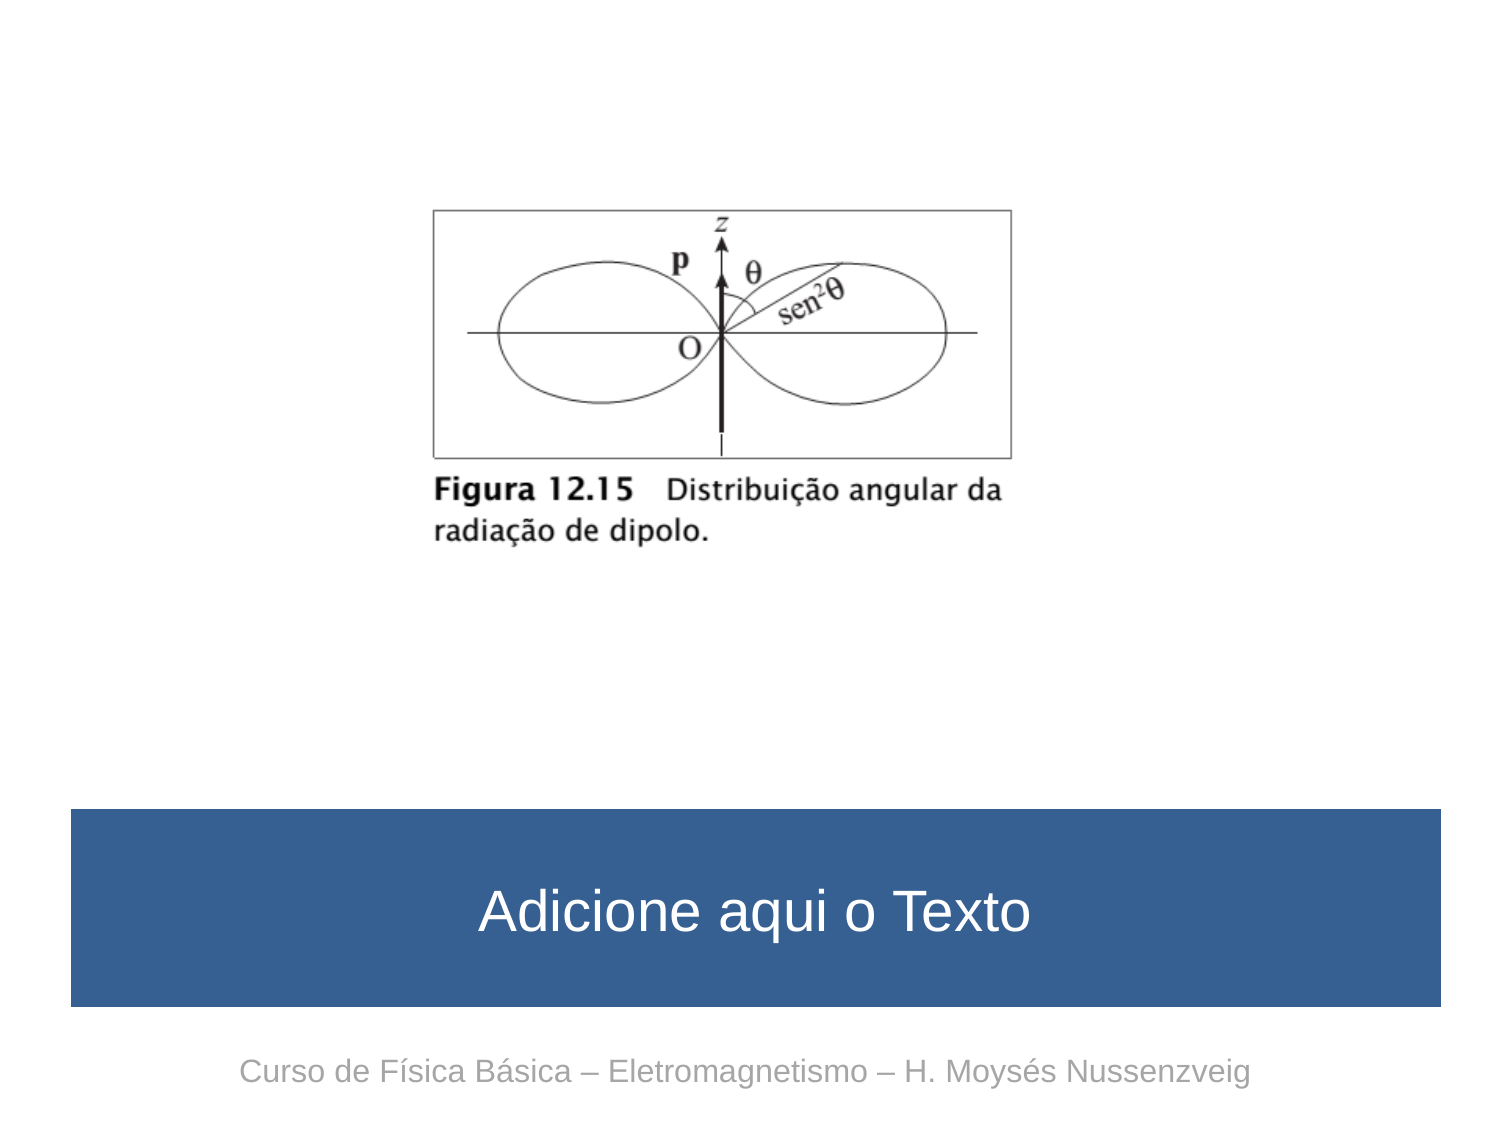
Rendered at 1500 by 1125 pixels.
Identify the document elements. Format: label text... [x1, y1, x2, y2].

picture [418, 196, 1031, 563]
text_box Adicione aqui o Texto [70, 808, 1442, 1008]
footer Curso de Física Básica – Eletromagnetismo – H. Moysés Nussenzveig [0, 1042, 1500, 1103]
